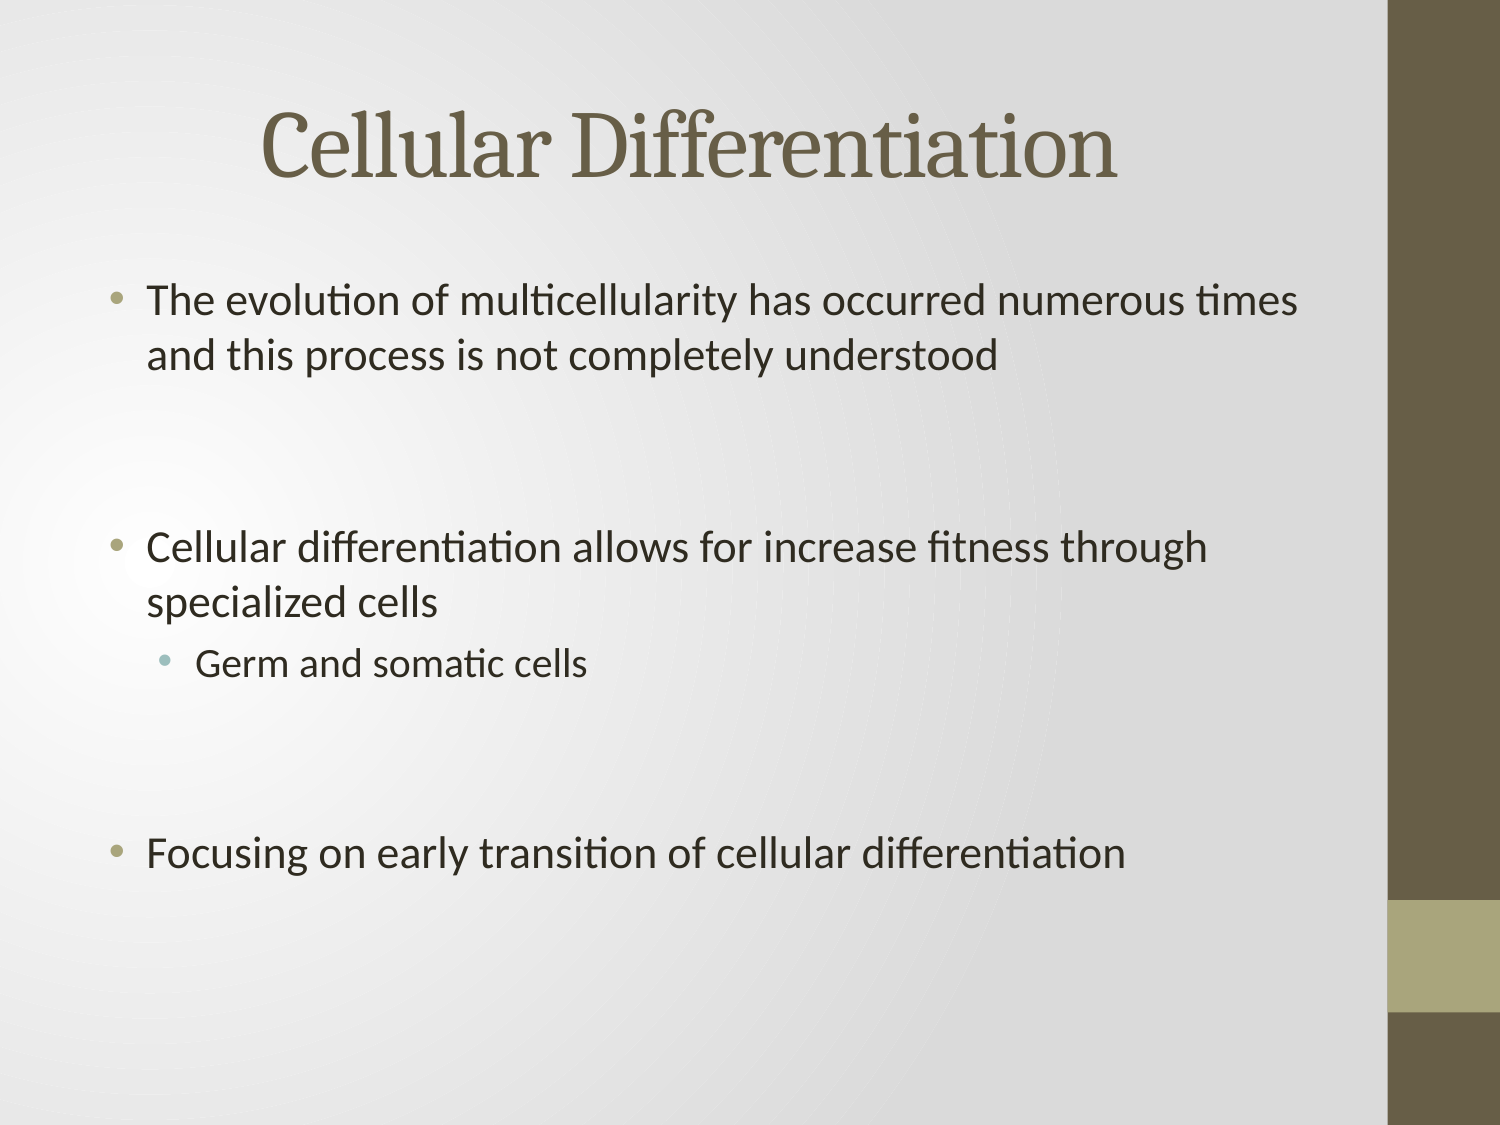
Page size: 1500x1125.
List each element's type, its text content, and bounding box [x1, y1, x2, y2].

title Cellular Differentiation [75, 45, 1325, 233]
list The evolution of multicellularity has occurred numerous times and this process is not completely understood Cellular differentiation allows for increase fitness through specialized cells Germ and somatic cells Focusing on early transition of cellular differentiation [75, 262, 1325, 1050]
